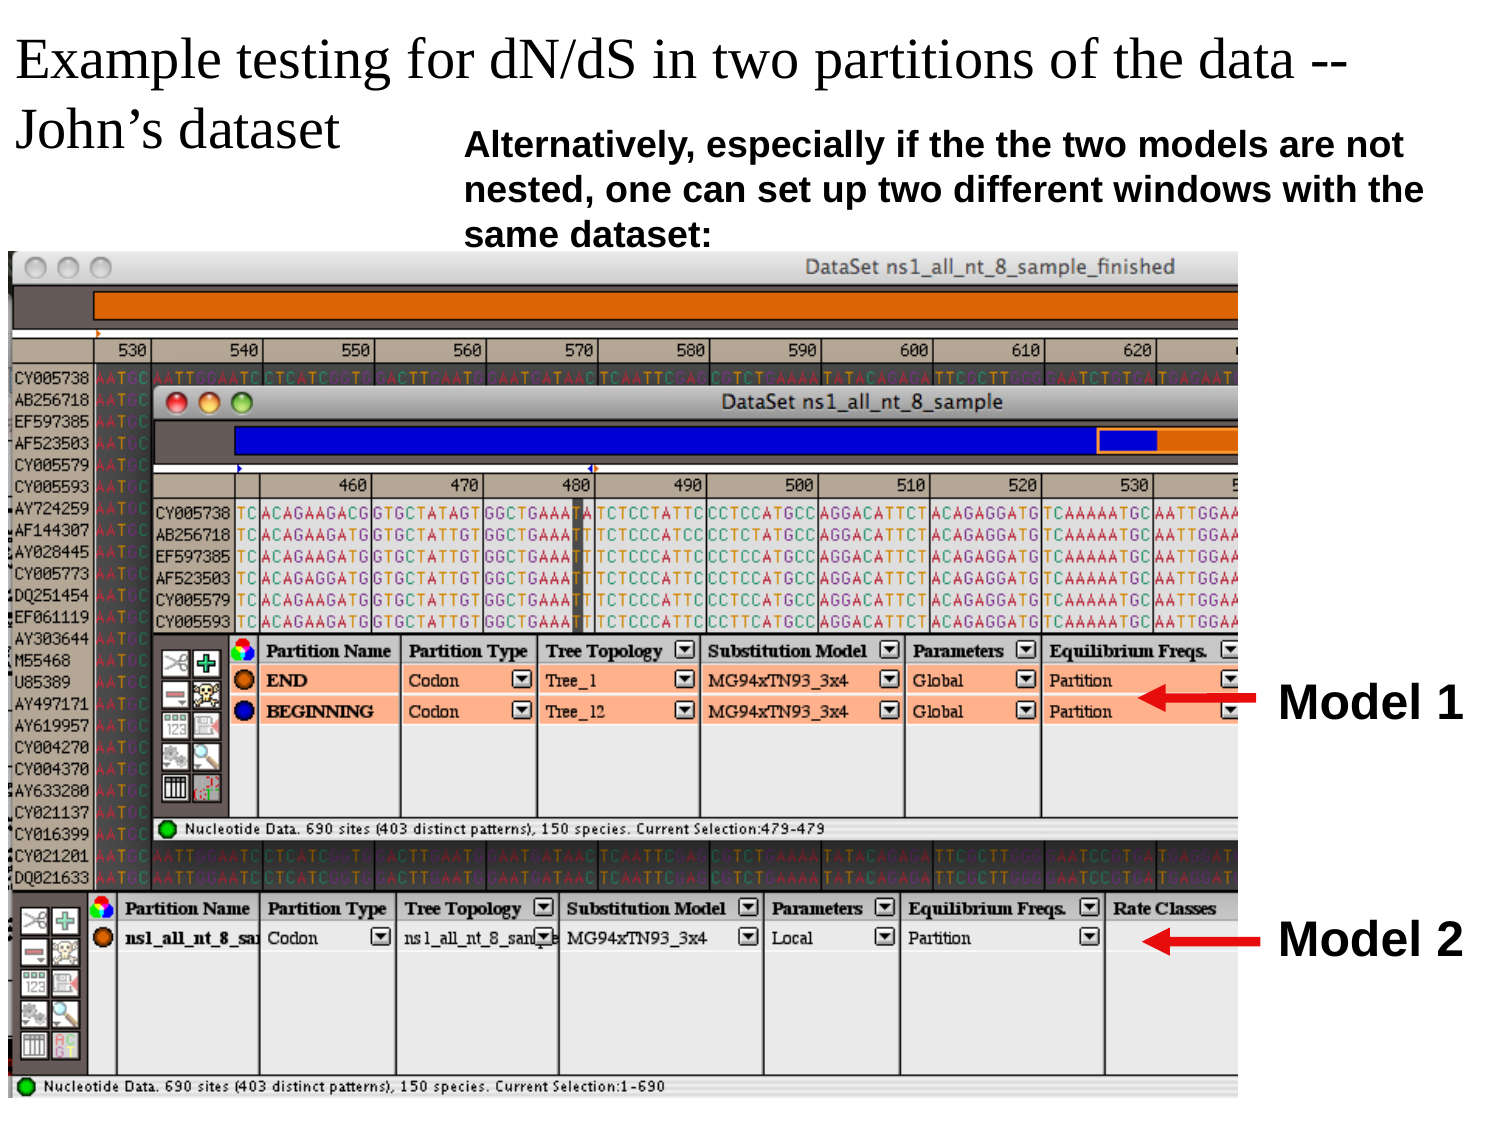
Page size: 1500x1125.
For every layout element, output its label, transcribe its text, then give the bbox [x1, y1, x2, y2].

text_box Model 1 [1263, 661, 1480, 737]
picture [8, 251, 1238, 1099]
text_box Model 2 [1263, 899, 1480, 975]
title Example testing for dN/dS in two partitions of the data -- John’s dataset [0, 0, 1500, 182]
text_box Alternatively, especially if the the two models are not nested, one can set up two different windows with the same dataset: [448, 112, 1500, 263]
